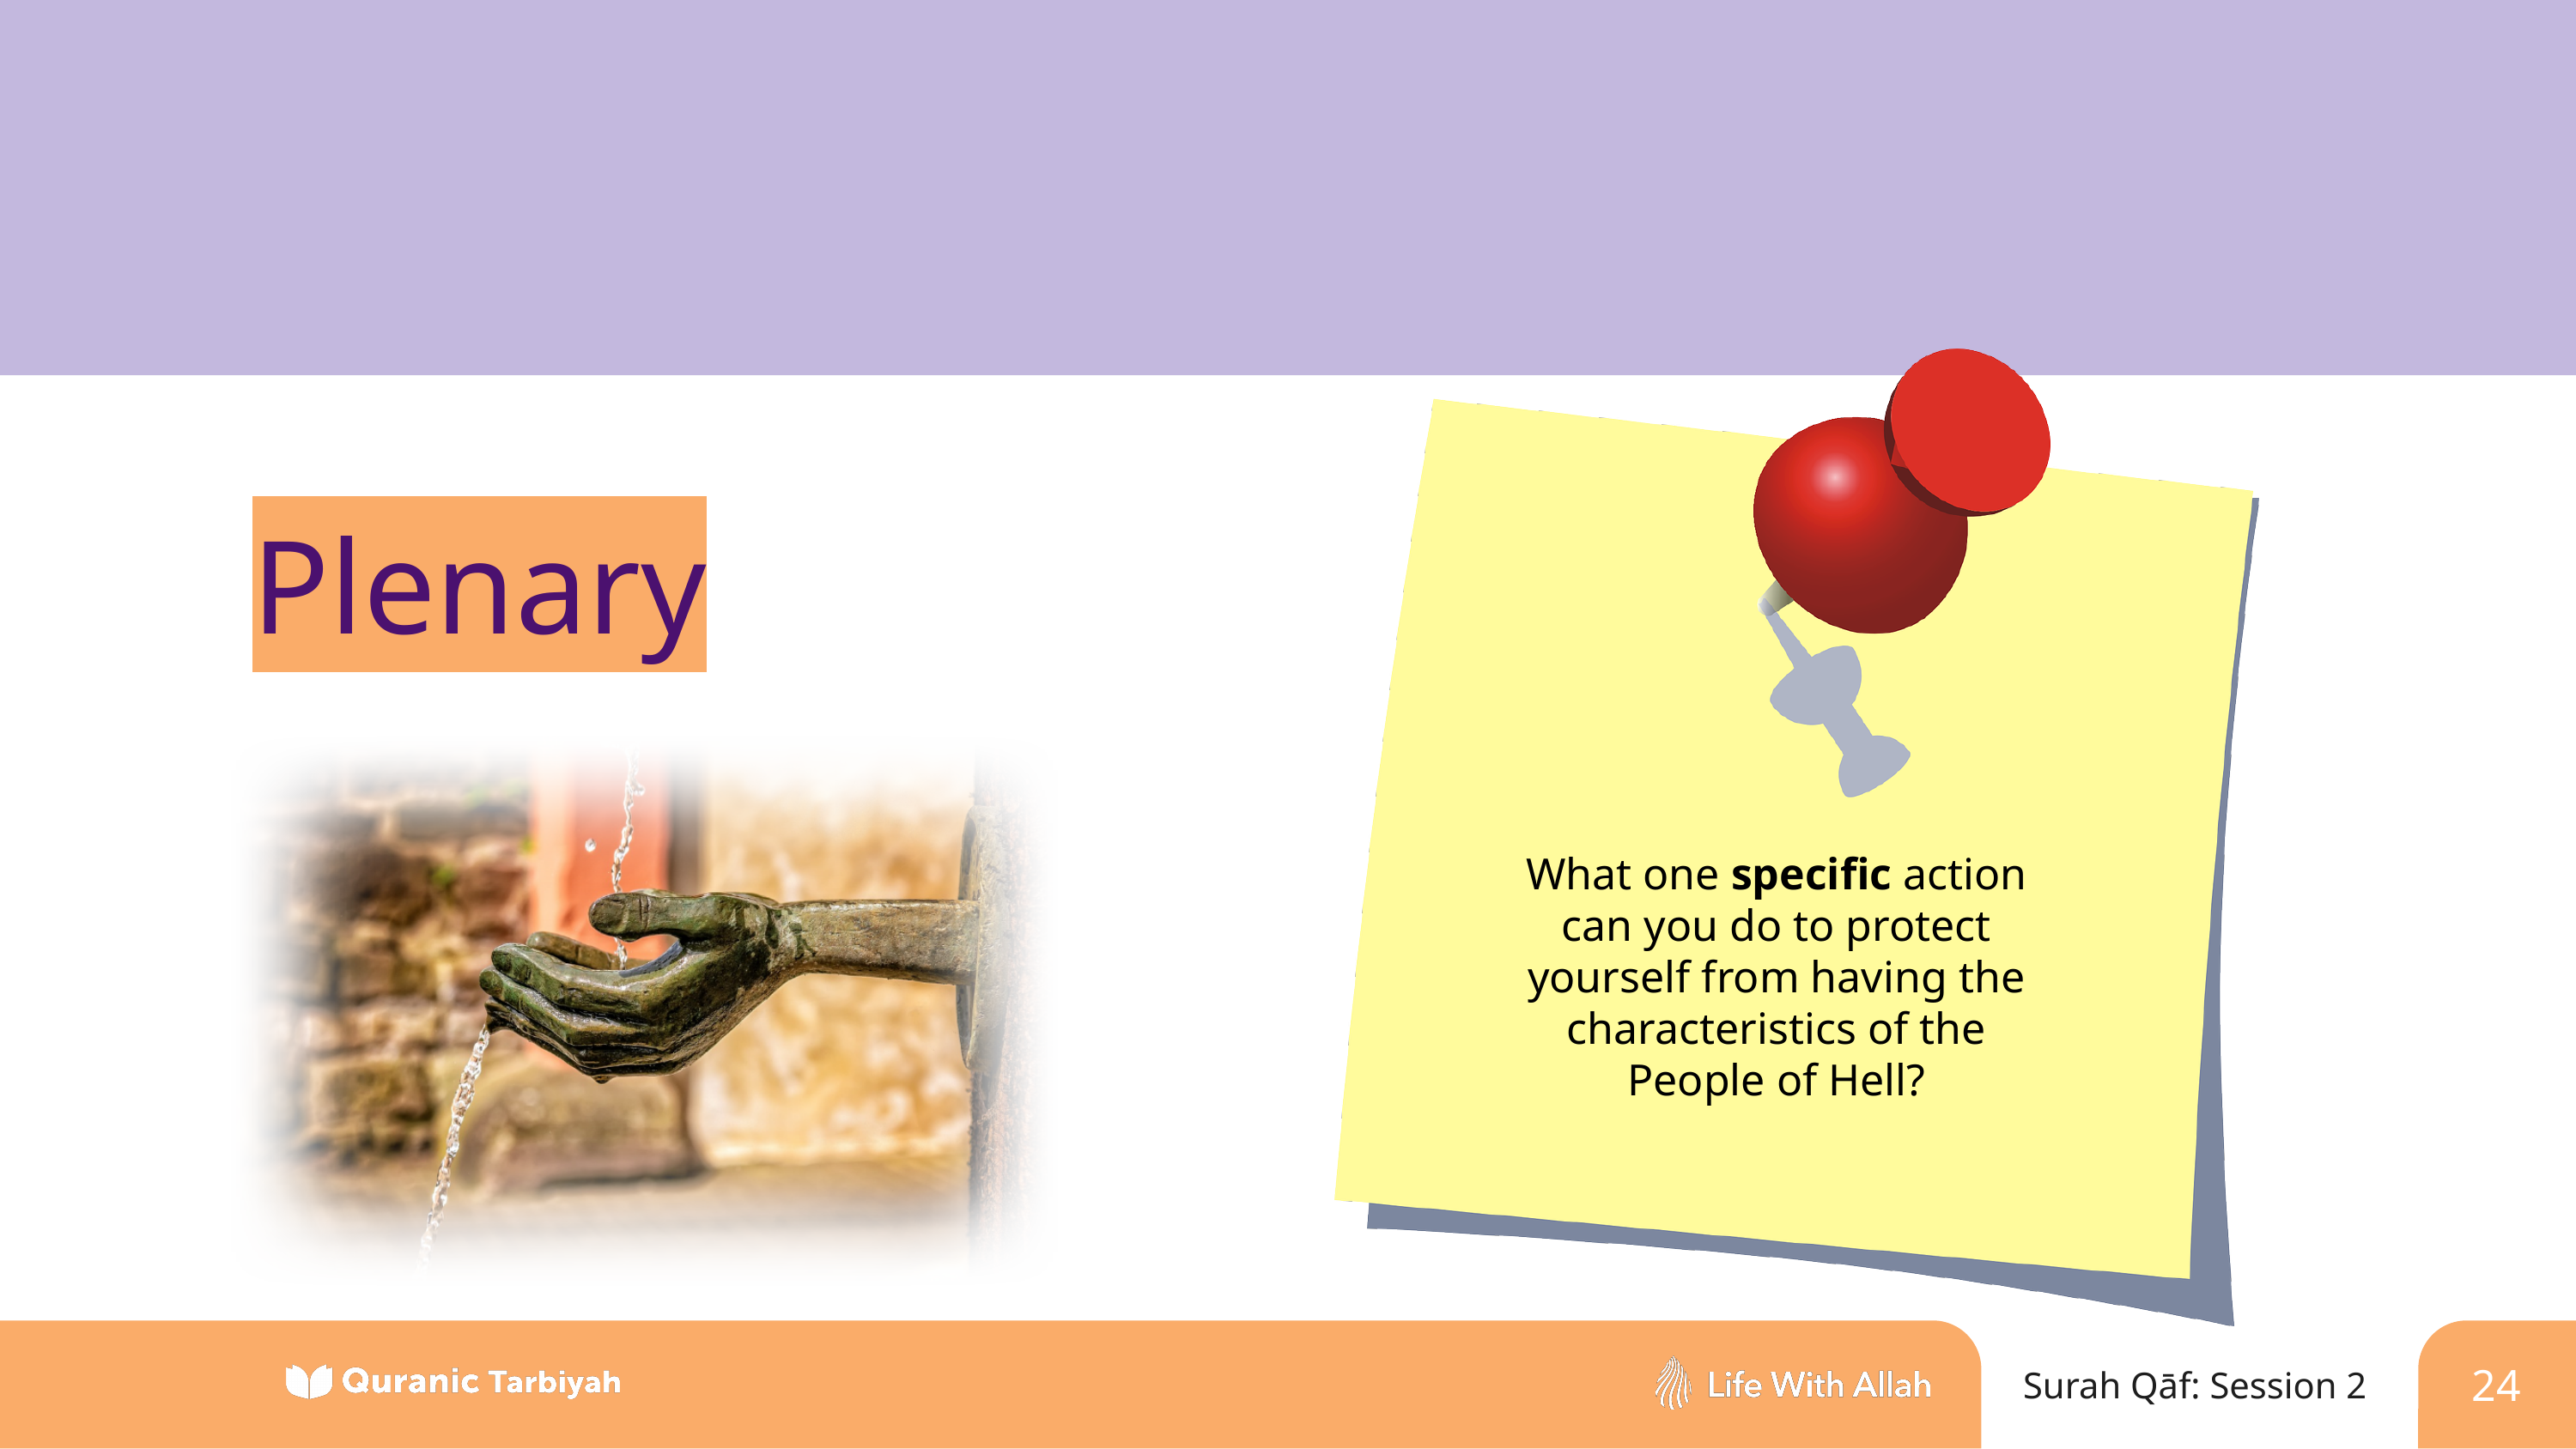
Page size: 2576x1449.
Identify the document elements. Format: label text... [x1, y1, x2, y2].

text_box [0, 0, 2576, 377]
picture [1334, 349, 2259, 1326]
picture [286, 1364, 620, 1399]
picture [1656, 1355, 1930, 1410]
text_box Plenary [239, 499, 1242, 667]
picture [229, 734, 1060, 1288]
